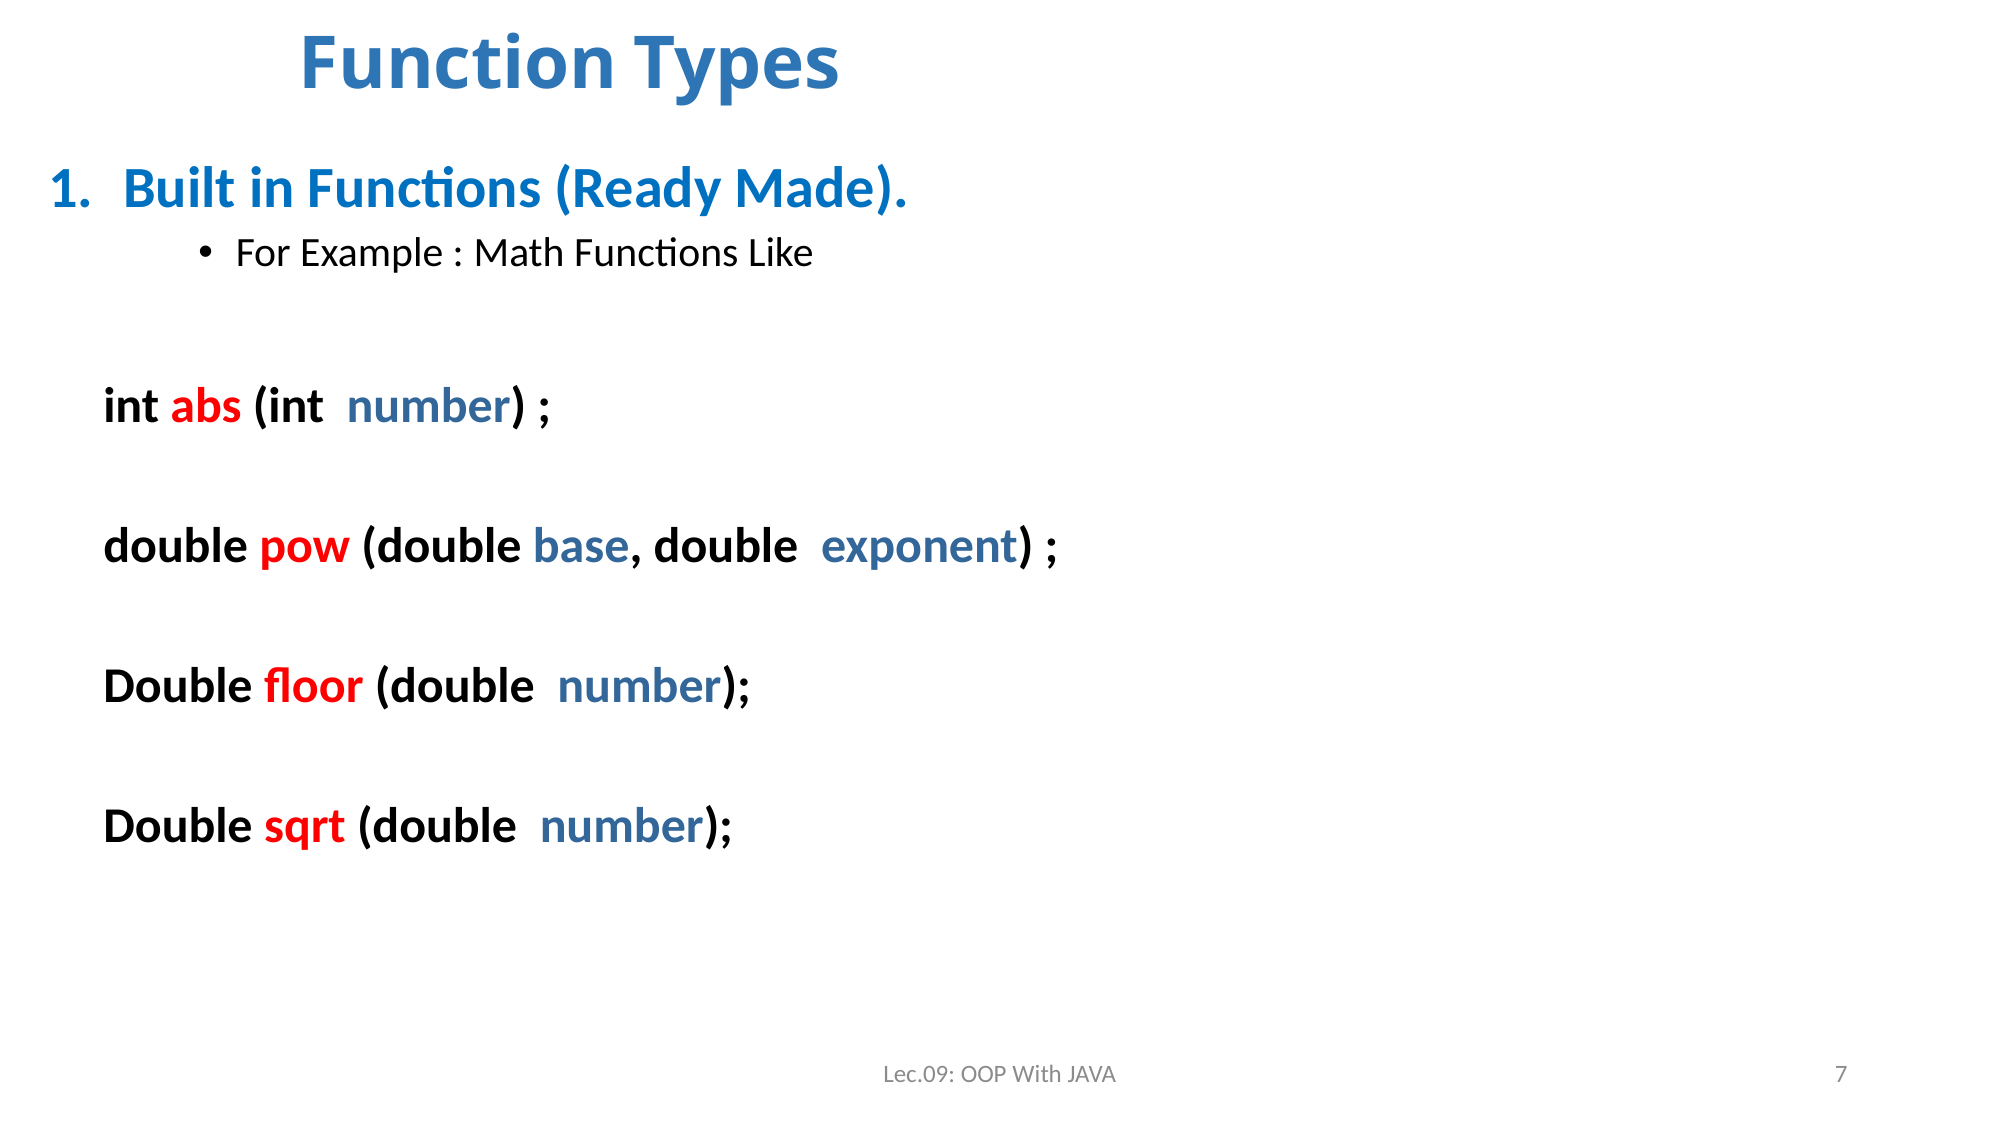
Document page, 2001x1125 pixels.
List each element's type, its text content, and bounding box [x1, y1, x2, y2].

footer Lec.09: OOP With JAVA [662, 1042, 1338, 1103]
list Built in Functions (Ready Made). For Example : Math Functions Like [33, 149, 1484, 313]
slide_number 7 [1412, 1042, 1863, 1103]
title Function Types [283, 18, 1634, 113]
text_box int abs (int number) ; double pow (double base, double exponent) ; Double floor (double number); Double sqrt (double number); [83, 362, 1534, 893]
